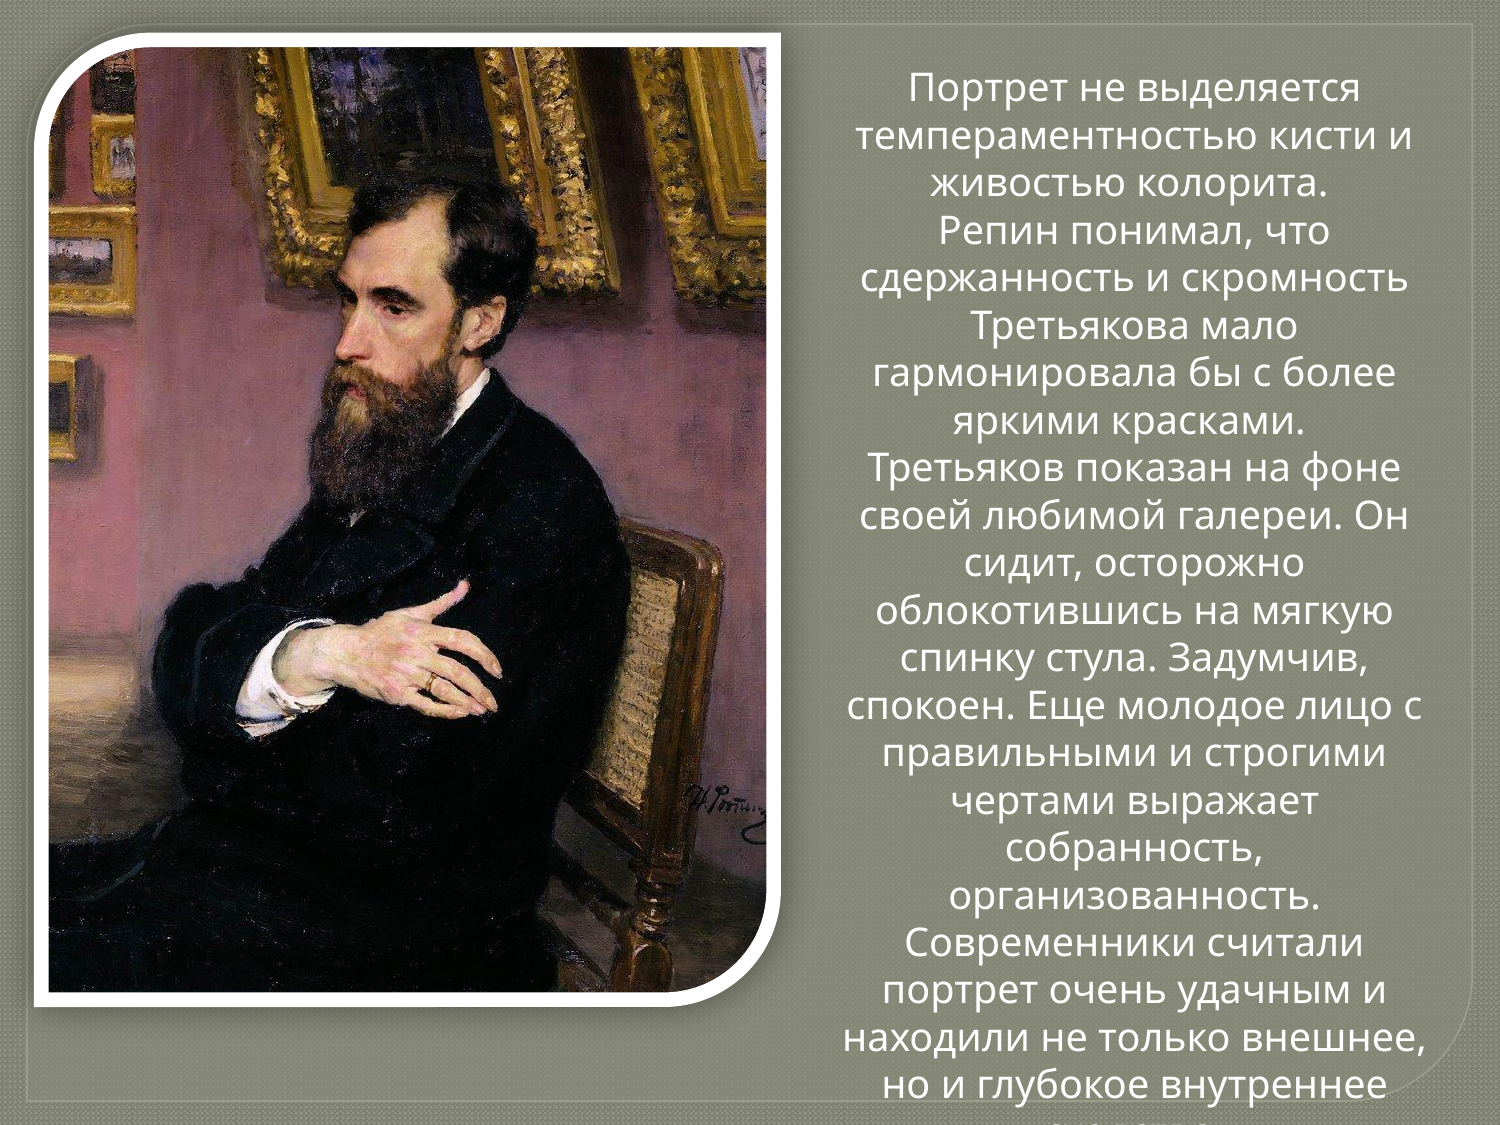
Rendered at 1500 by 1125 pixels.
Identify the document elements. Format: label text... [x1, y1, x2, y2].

text_box Портрет не выделяется темпераментностью кисти и живостью колорита. Репин понимал, что сдержанность и скромность Третьякова мало гармонировала бы с более яркими красками. Третьяков показан на фоне своей любимой галереи. Он сидит, осторожно облокотившись на мягкую спинку стула. Задумчив, спокоен. Еще молодое лицо с правильными и строгими чертами выражает собранность, организованность. Современники считали портрет очень удачным и находили не только внешнее, но и глубокое внутреннее сходство. [820, 54, 1449, 1125]
picture [41, 39, 774, 1000]
